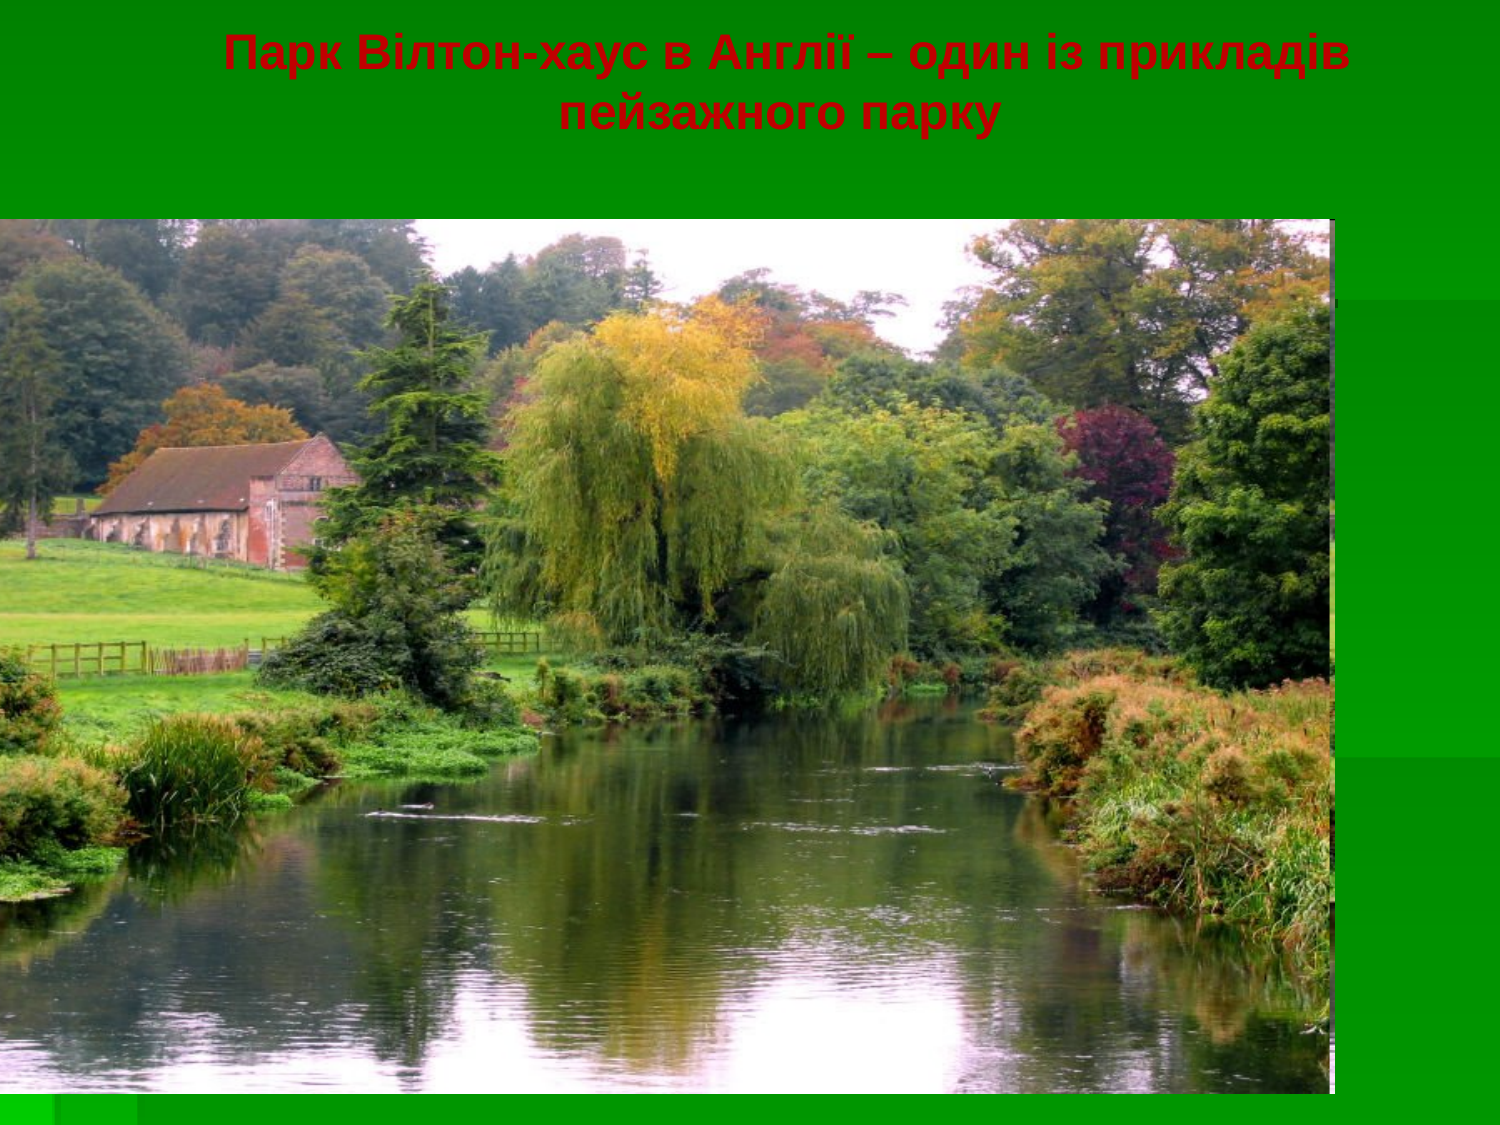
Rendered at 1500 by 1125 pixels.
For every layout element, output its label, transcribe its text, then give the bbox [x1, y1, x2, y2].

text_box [0, 219, 1336, 1095]
title Парк Вілтон-хаус в Англії – один із прикладів пейзажного парку [150, 45, 1425, 114]
